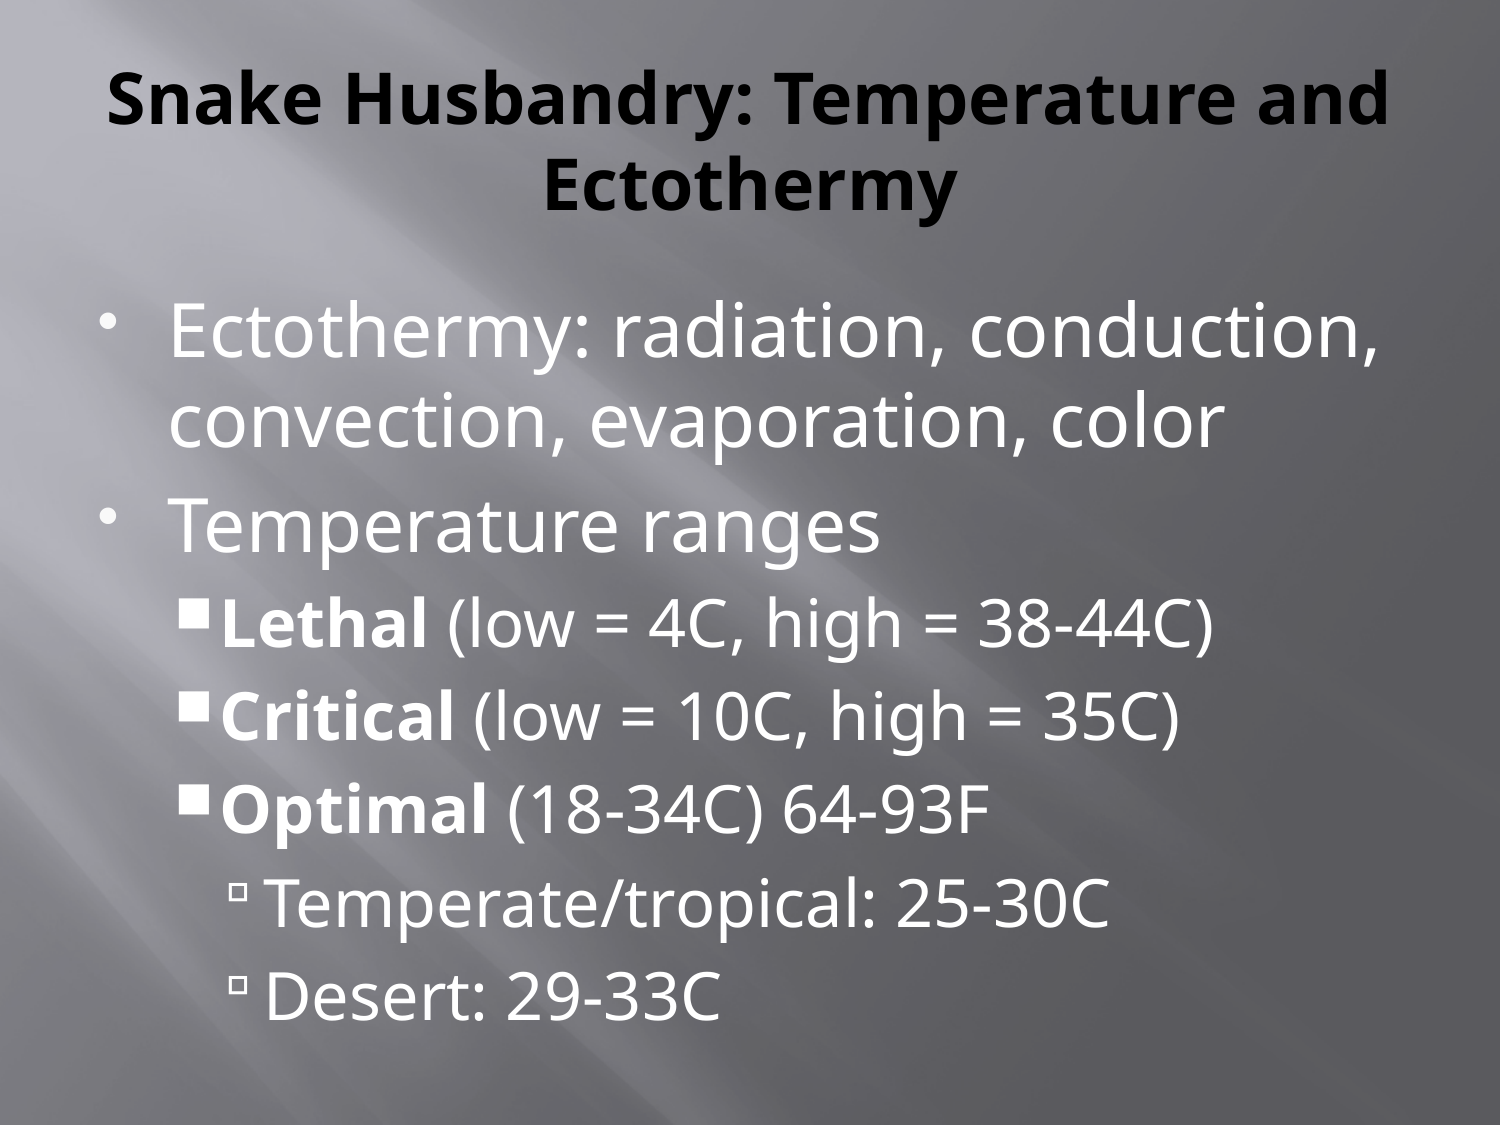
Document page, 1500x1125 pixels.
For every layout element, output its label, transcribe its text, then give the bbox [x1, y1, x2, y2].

title Snake Husbandry: Temperature and Ectothermy [75, 45, 1425, 233]
list Ectothermy: radiation, conduction, convection, evaporation, color Temperature ranges Lethal (low = 4C, high = 38-44C) Critical (low = 10C, high = 35C) Optimal (18-34C) 64-93F Temperate/tropical: 25-30C Desert: 29-33C [62, 275, 1413, 1125]
